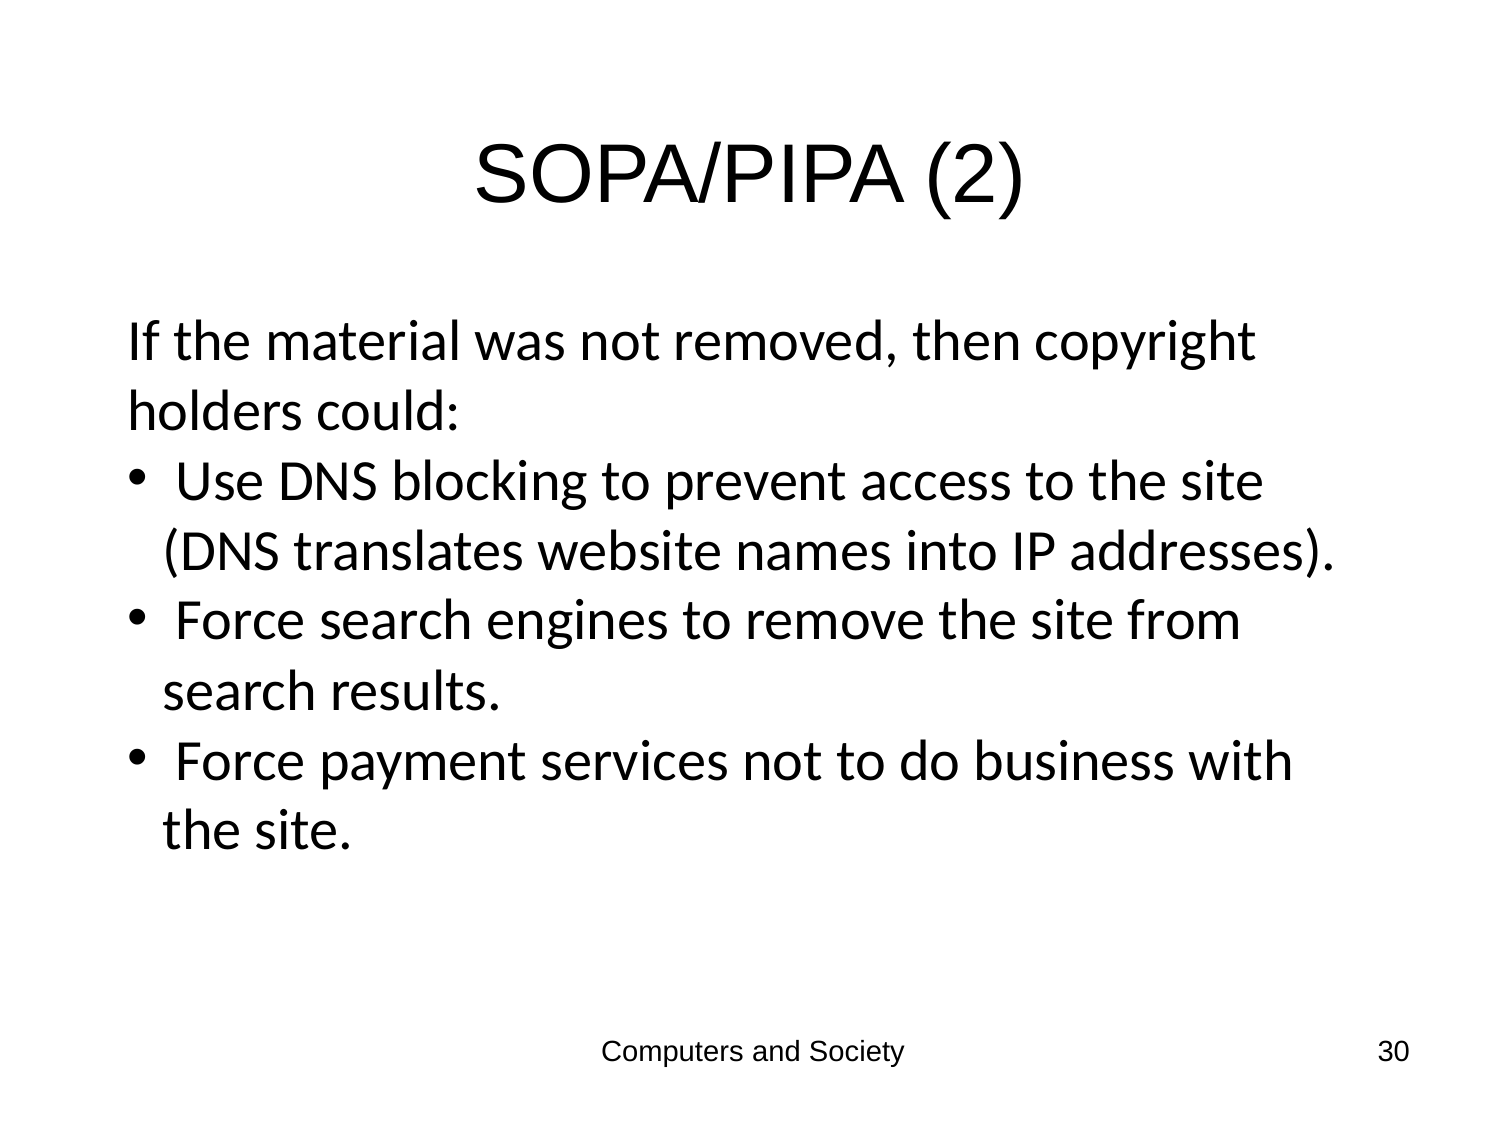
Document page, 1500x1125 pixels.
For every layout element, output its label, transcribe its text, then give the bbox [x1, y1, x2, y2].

title SOPA/PIPA (2) [112, 87, 1388, 251]
slide_number 30 [1074, 1024, 1426, 1103]
footer Computers and Society [440, 1024, 1067, 1103]
text_box If the material was not removed, then copyright holders could: Use DNS blocking to prevent access to the site (DNS translates website names into IP addresses). Force search engines to remove the site from search results. Force payment services not to do business with the site. [112, 294, 1388, 869]
